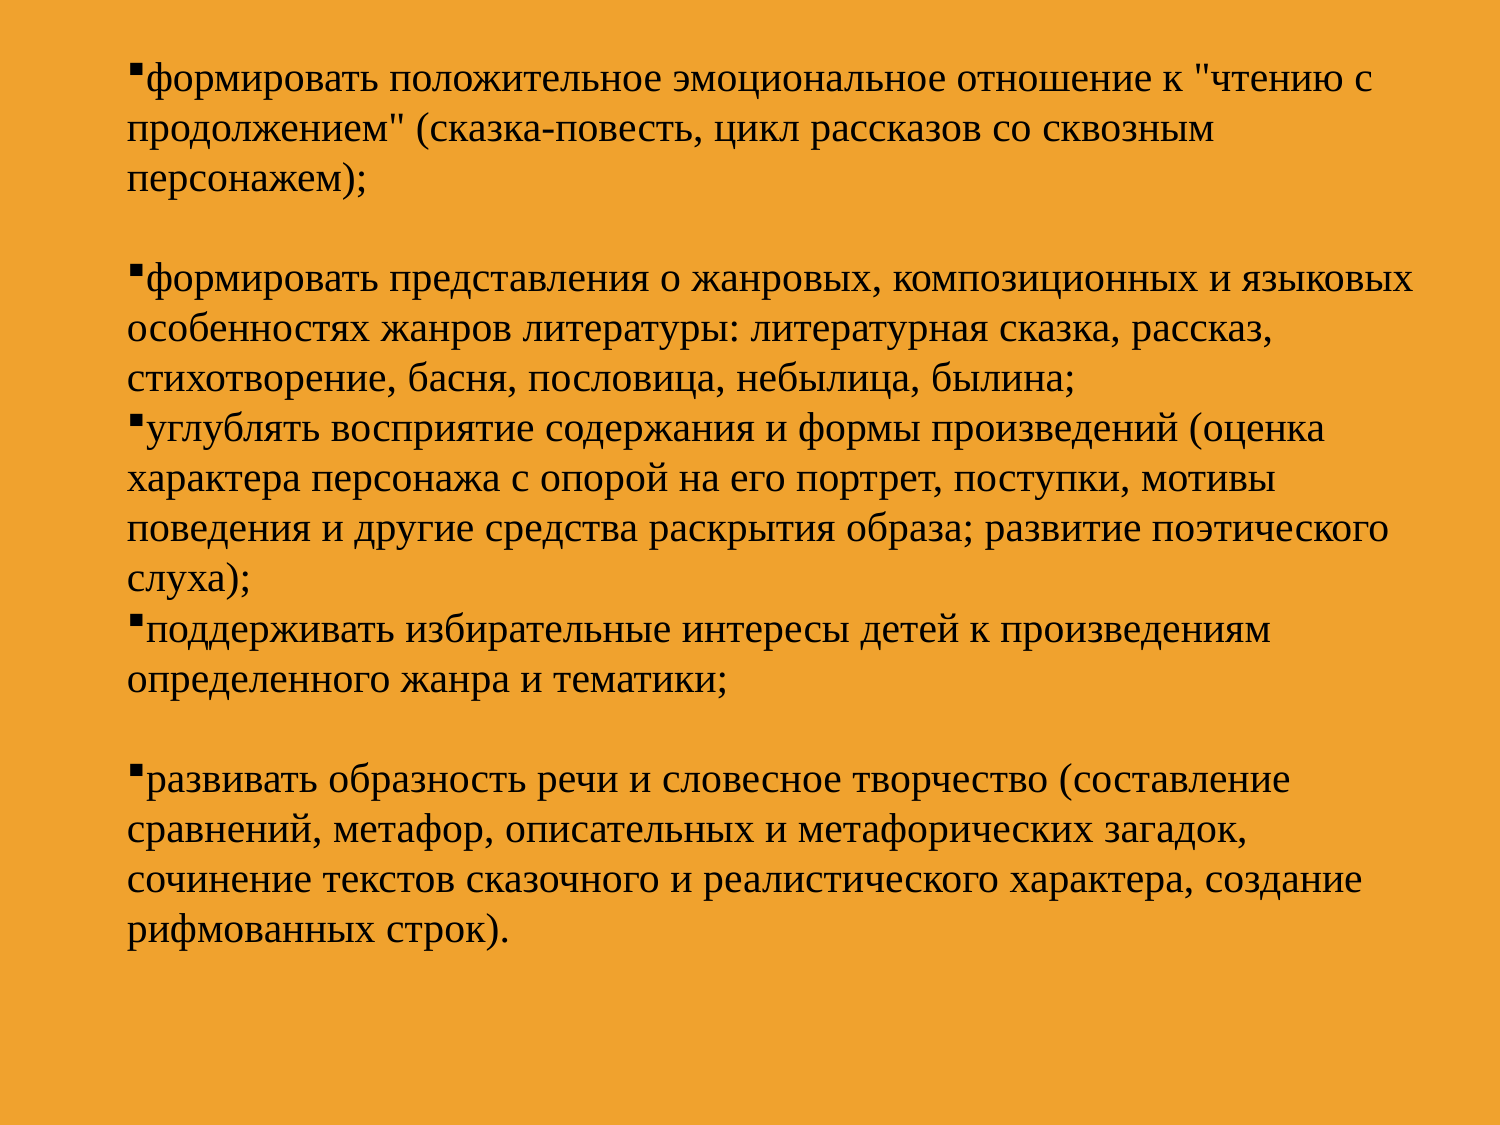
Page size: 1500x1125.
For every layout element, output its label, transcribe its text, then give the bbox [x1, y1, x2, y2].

text_box формировать положительное эмоциональное отношение к "чтению с продолжением" (сказка-повесть, цикл рассказов со сквозным персонажем); формировать представления о жанровых, композиционных и языковых особенностях жанров литературы: литературная сказка, рассказ, стихотворение, басня, пословица, небылица, былина; углублять восприятие содержания и формы произведений (оценка характера персонажа с опорой на его портрет, поступки, мотивы поведения и другие средства раскрытия образа; развитие поэтического слуха); поддерживать избирательные интересы детей к произведениям определенного жанра и тематики; развивать образность речи и словесное творчество (составление сравнений, метафор, описательных и метафорических загадок, сочинение текстов сказочного и реалистического характера, создание рифмованных строк). [112, 42, 1447, 958]
